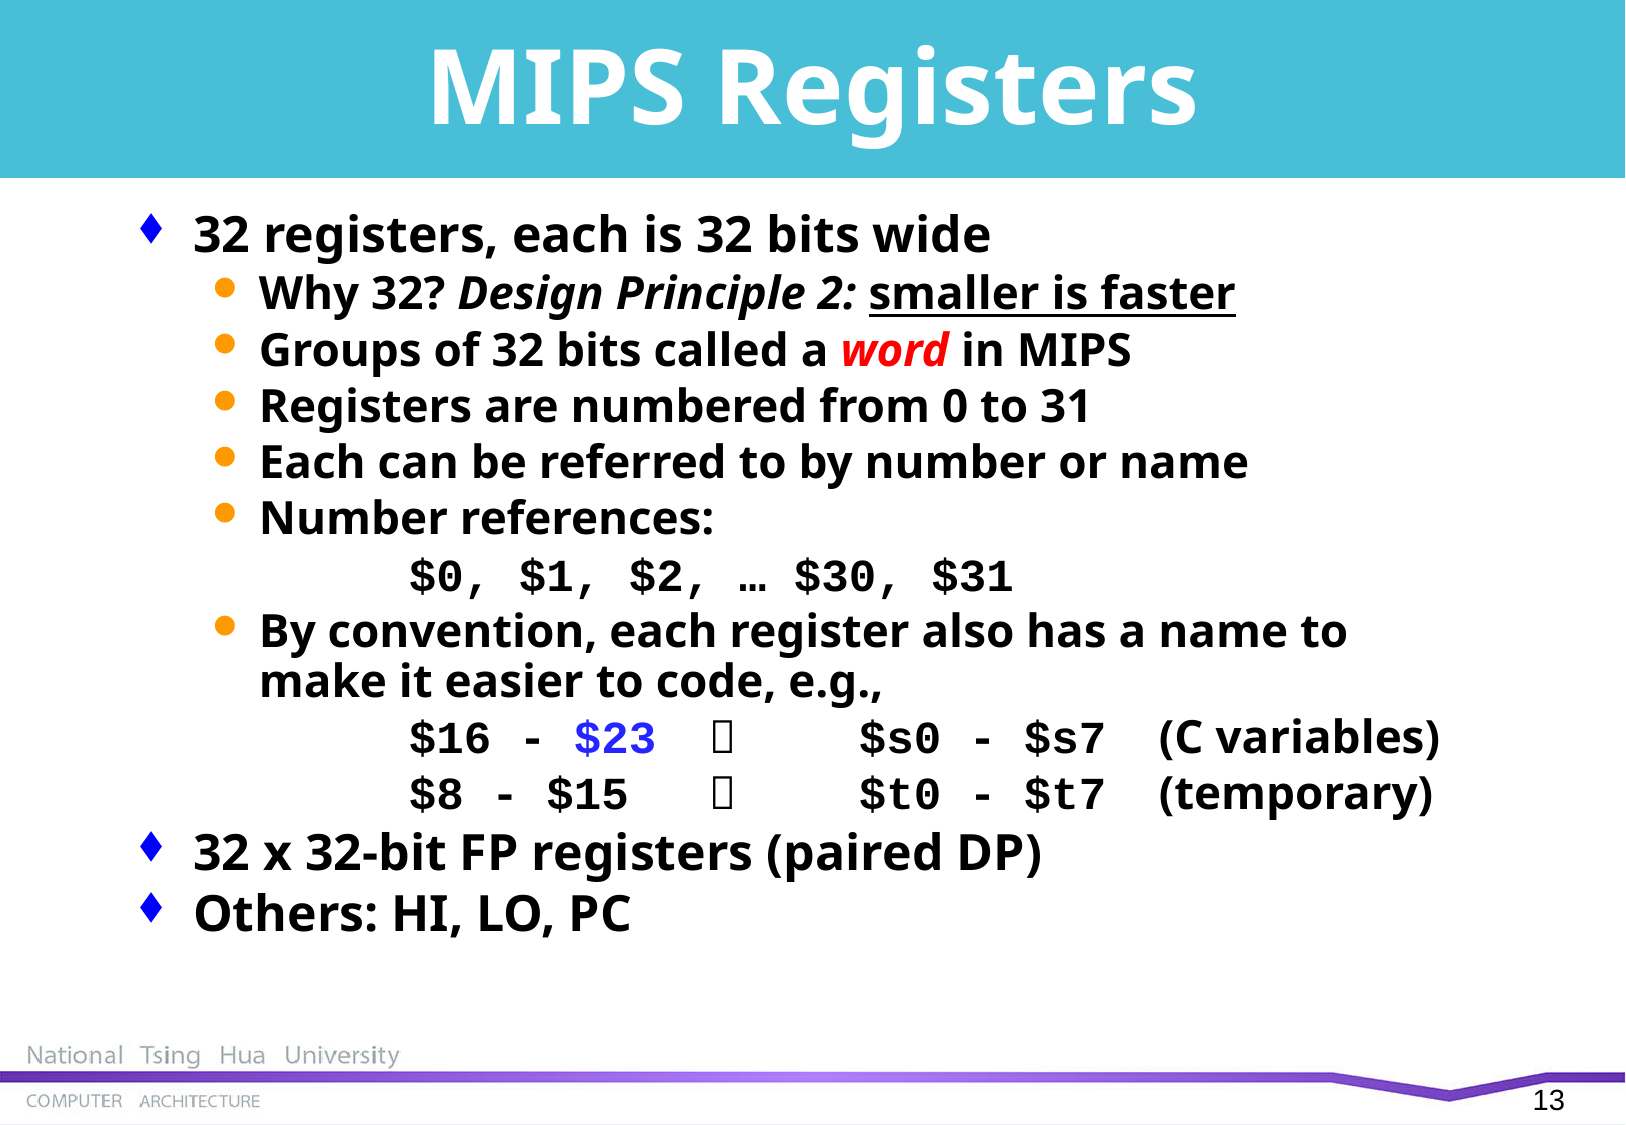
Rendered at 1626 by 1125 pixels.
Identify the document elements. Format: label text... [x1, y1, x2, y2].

picture [0, 0, 1626, 1125]
title MIPS Registers [121, 19, 1504, 167]
slide_number 12 [1241, 1060, 1581, 1125]
list 32 registers, each is 32 bits wide Why 32? Design Principle 2: smaller is faster Groups of 32 bits called a word in MIPS Registers are numbered from 0 to 31 Each can be referred to by number or name Number references: $0, $1, $2, … $30, $31 By convention, each register also has a name to make it easier to code, e.g., $16 - $23  $s0 - $s7 (C variables) $8 - $15  $t0 - $t7 (temporary) 32 x 32-bit FP registers (paired DP) Others: HI, LO, PC [121, 202, 1504, 1036]
